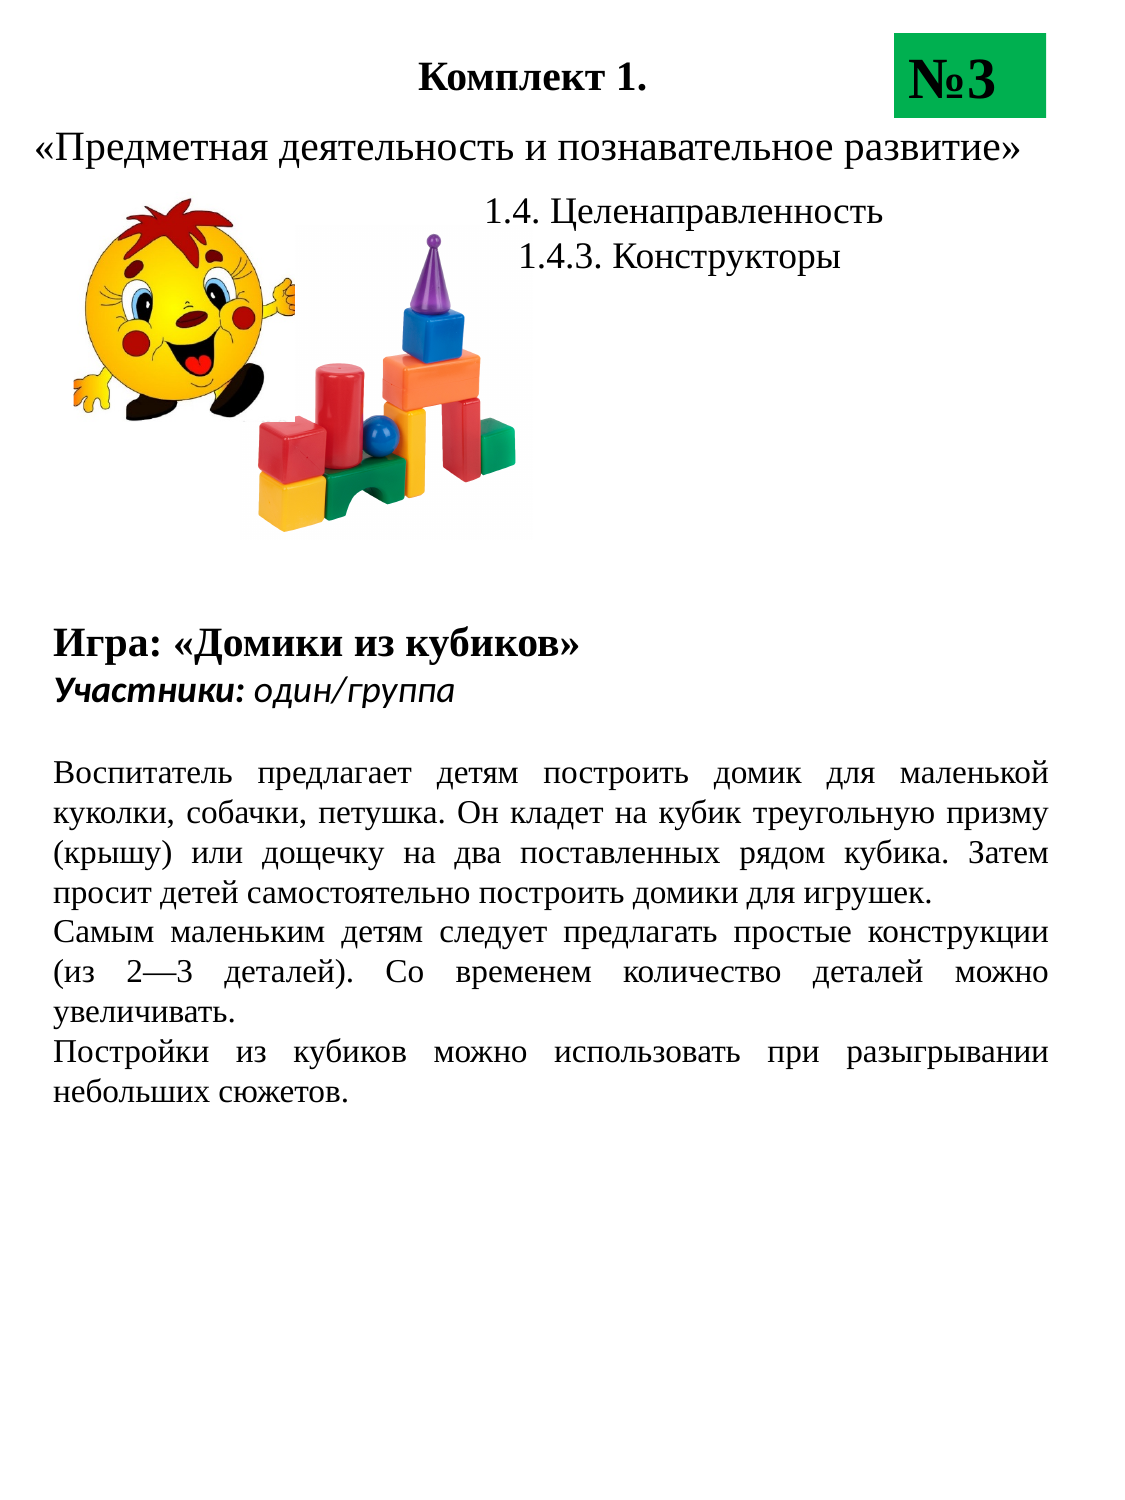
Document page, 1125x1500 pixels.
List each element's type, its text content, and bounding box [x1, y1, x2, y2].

text_box №3 [894, 33, 1047, 118]
text_box Комплект 1. «Предметная деятельность и познавательное развитие» [19, 41, 1047, 216]
picture [73, 179, 533, 540]
text_box Игра: «Домики из кубиков» Участники: один/группа Воспитатель предлагает детям построить домик для маленькой куколки, собачки, петушка. Он кладет на кубик треугольную призму (крышу) или дощечку на два поставленных рядом кубика. Затем просит детей самостоятельно построить домики для игрушек. Самым маленьким детям следует предлагать простые конструкции (из 2—3 деталей). Со временем количество деталей можно увеличивать. Постройки из кубиков можно использовать при разыгрывании небольших сюжетов. [38, 607, 1066, 1117]
text_box 1.4. Целенаправленность 1.4.3. Конструкторы [295, 179, 1095, 329]
